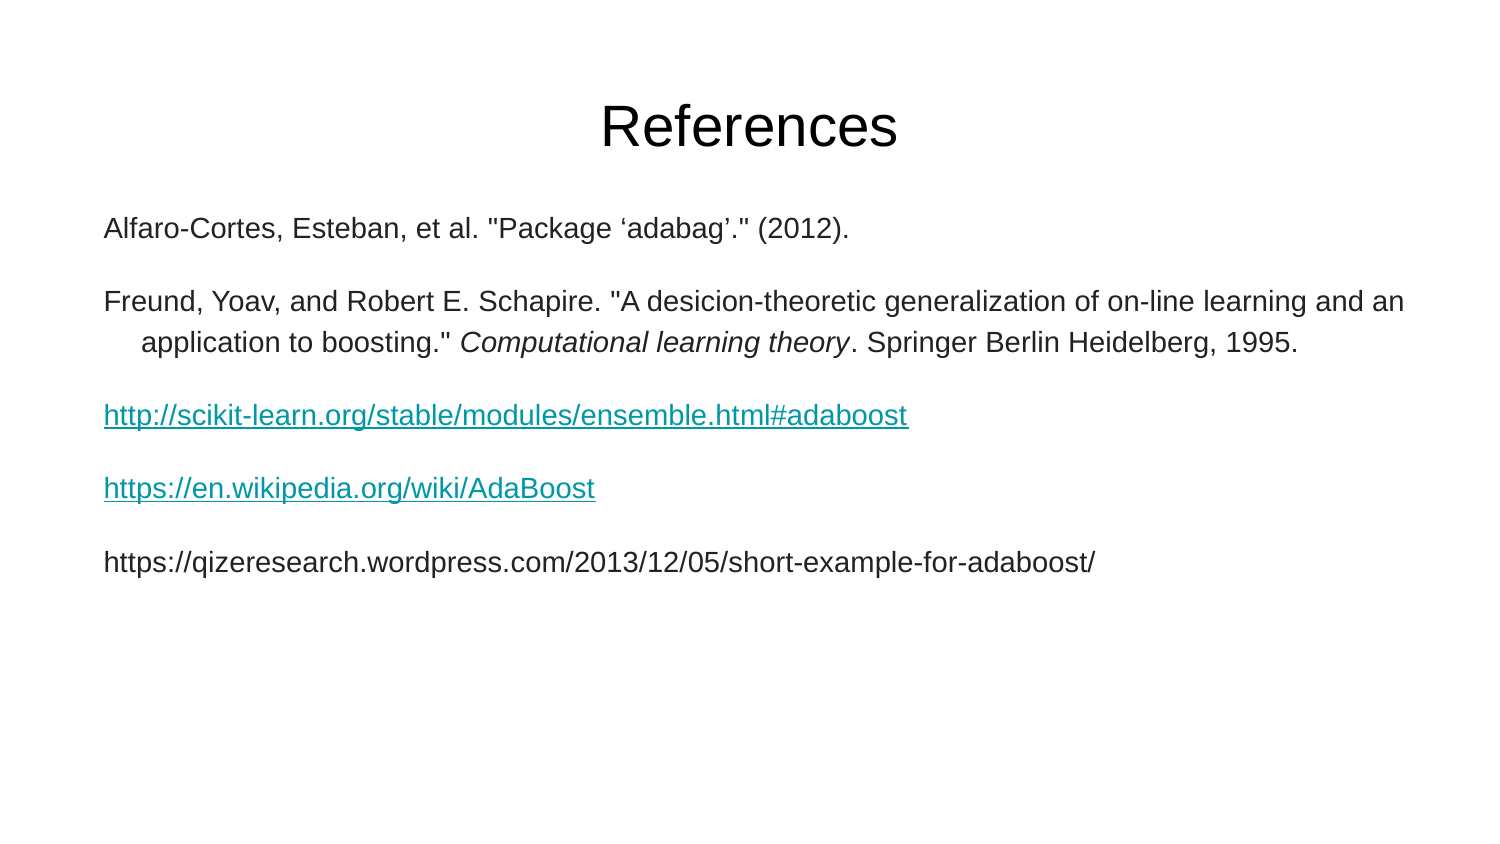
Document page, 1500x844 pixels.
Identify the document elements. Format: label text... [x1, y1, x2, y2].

list Alfaro-Cortes, Esteban, et al. "Package ‘adabag’." (2012). Freund, Yoav, and Robert E. Schapire. "A desicion-theoretic generalization of on-line learning and an application to boosting." Computational learning theory. Springer Berlin Heidelberg, 1995. http://scikit-learn.org/stable/modules/ensemble.html#adaboost https://en.wikipedia.org/wiki/AdaBoost https://qizeresearch.wordpress.com/2013/12/05/short-example-for-adaboost/ [51, 189, 1449, 750]
title References [51, 72, 1449, 167]
